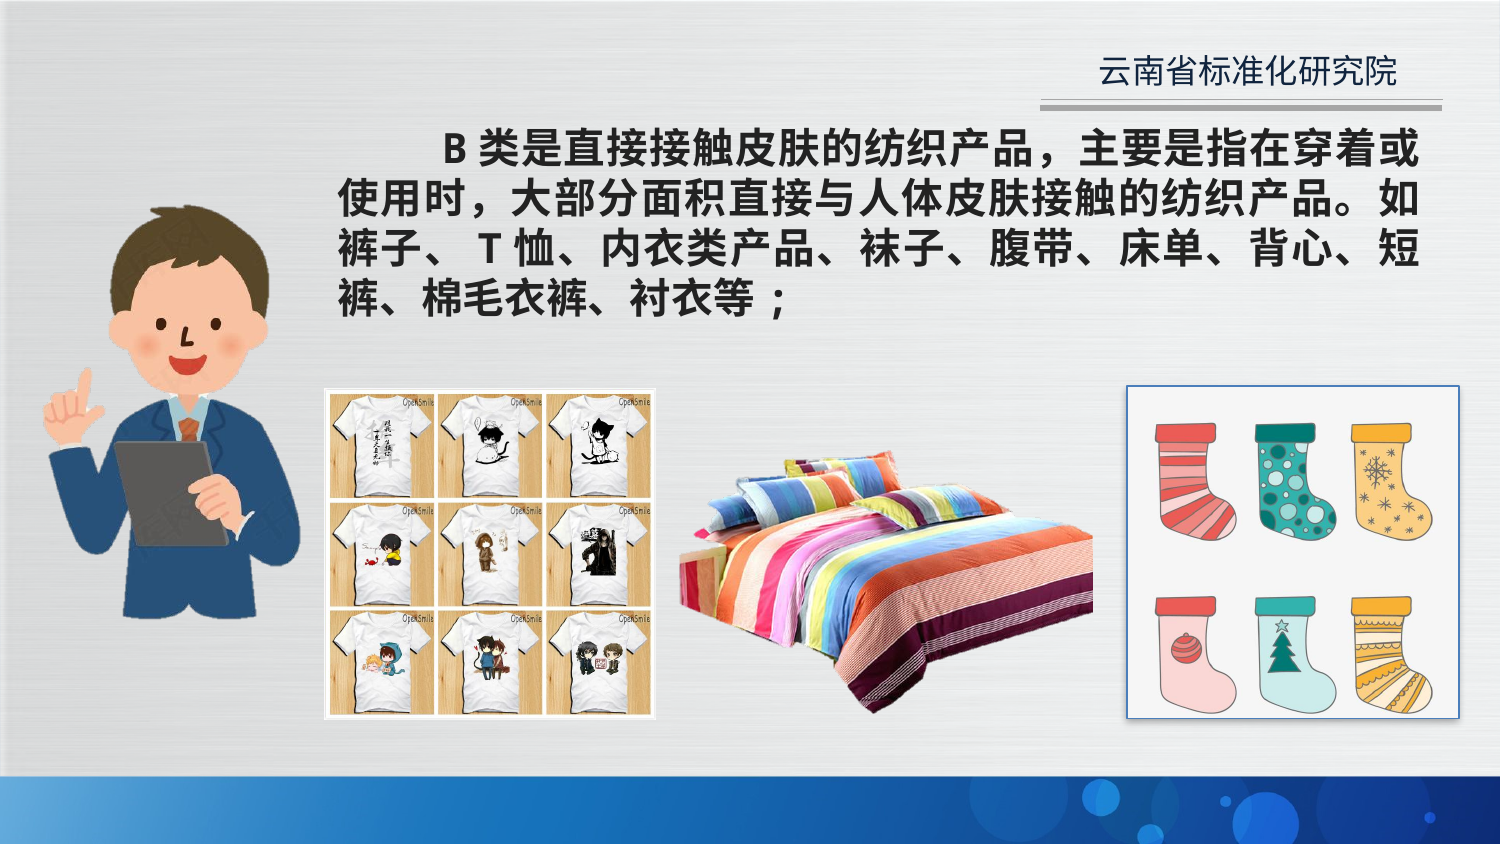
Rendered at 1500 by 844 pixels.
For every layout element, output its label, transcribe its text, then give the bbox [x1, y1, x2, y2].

text_box B类是直接接触皮肤的纺织产品，主要是指在穿着或使用时，大部分面积直接与人体皮肤接触的纺织产品。如裤子、T恤、内衣类产品、袜子、腹带、床单、背心、短裤、棉毛衣裤、衬衣等; [322, 114, 1435, 330]
picture [0, 0, 1500, 844]
